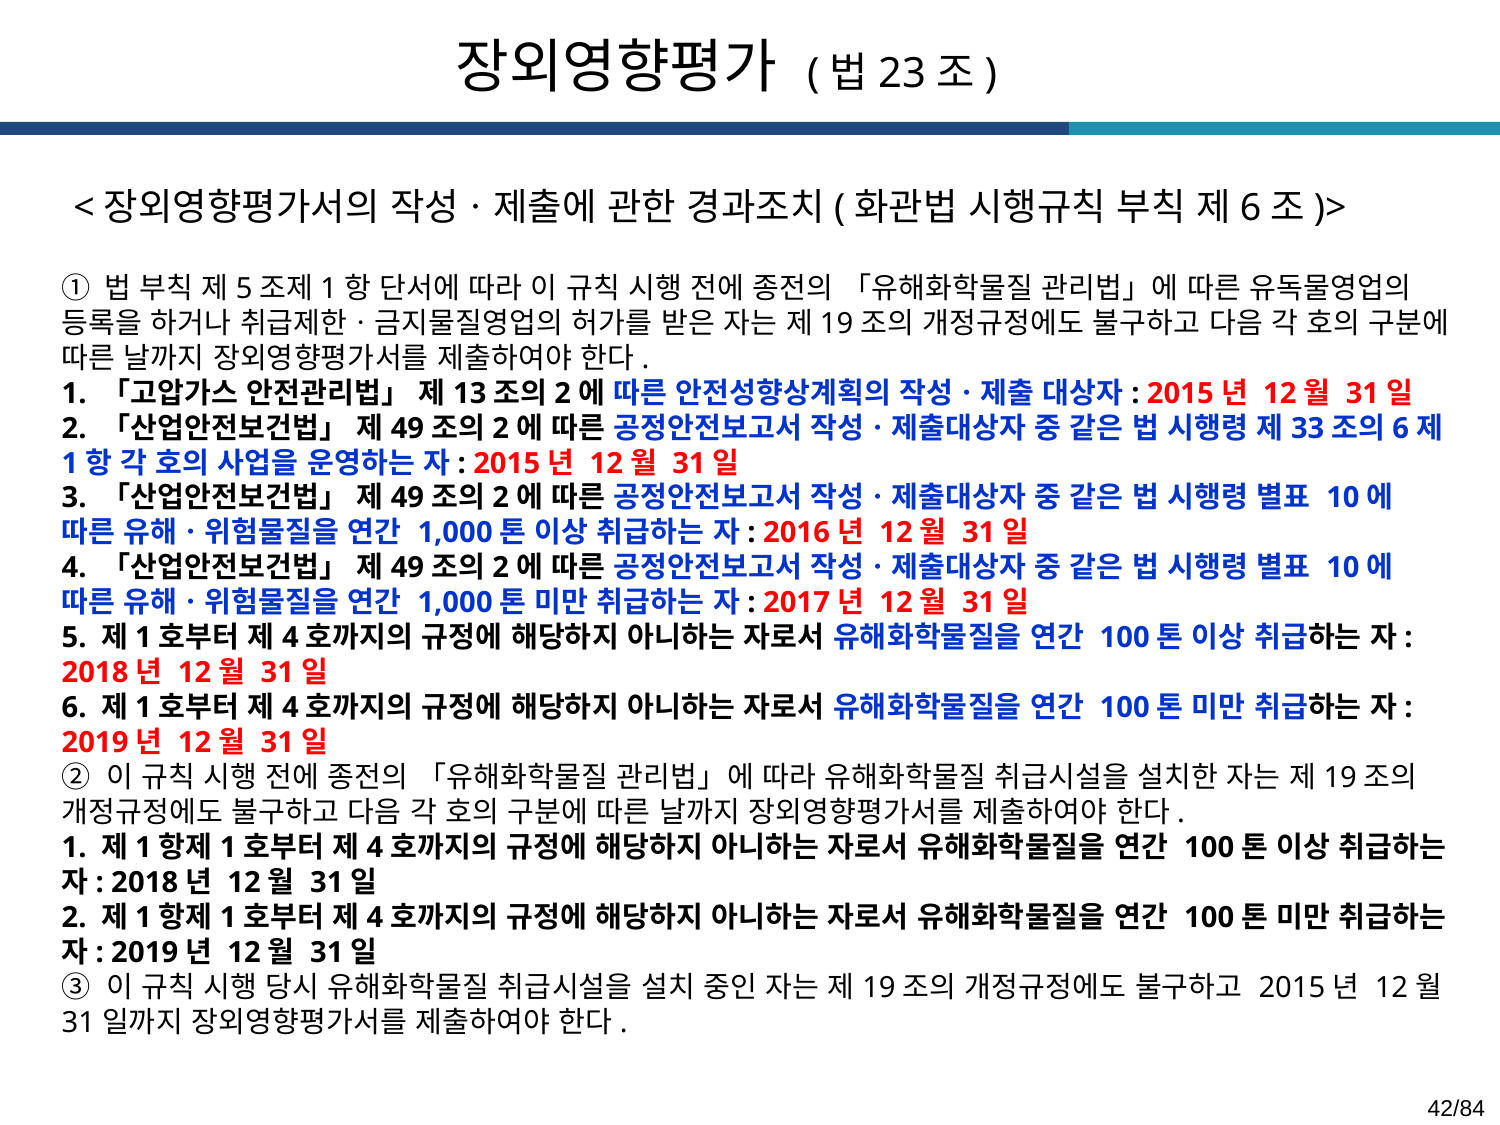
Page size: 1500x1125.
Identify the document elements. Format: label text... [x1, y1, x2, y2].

text_box ① 법 부칙 제5조제1항 단서에 따라 이 규칙 시행 전에 종전의 「유해화학물질 관리법」에 따른 유독물영업의 등록을 하거나 취급제한ㆍ금지물질영업의 허가를 받은 자는 제19조의 개정규정에도 불구하고 다음 각 호의 구분에 따른 날까지 장외영향평가서를 제출하여야 한다. 1. 「고압가스 안전관리법」 제13조의2에 따른 안전성향상계획의 작성ㆍ제출 대상자: 2015년 12월 31일 2. 「산업안전보건법」 제49조의2에 따른 공정안전보고서 작성ㆍ제출대상자 중 같은 법 시행령 제33조의6제1항 각 호의 사업을 운영하는 자: 2015년 12월 31일 3. 「산업안전보건법」 제49조의2에 따른 공정안전보고서 작성ㆍ제출대상자 중 같은 법 시행령 별표 10에 따른 유해ㆍ위험물질을 연간 1,000톤 이상 취급하는 자: 2016년 12월 31일 4. 「산업안전보건법」 제49조의2에 따른 공정안전보고서 작성ㆍ제출대상자 중 같은 법 시행령 별표 10에 따른 유해ㆍ위험물질을 연간 1,000톤 미만 취급하는 자: 2017년 12월 31일 5. 제1호부터 제4호까지의 규정에 해당하지 아니하는 자로서 유해화학물질을 연간 100톤 이상 취급하는 자: 2018년 12월 31일 6. 제1호부터 제4호까지의 규정에 해당하지 아니하는 자로서 유해화학물질을 연간 100톤 미만 취급하는 자: 2019년 12월 31일 ② 이 규칙 시행 전에 종전의 「유해화학물질 관리법」에 따라 유해화학물질 취급시설을 설치한 자는 제19조의 개정규정에도 불구하고 다음 각 호의 구분에 따른 날까지 장외영향평가서를 제출하여야 한다. 1. 제1항제1호부터 제4호까지의 규정에 해당하지 아니하는 자로서 유해화학물질을 연간 100톤 이상 취급하는 자: 2018년 12월 31일 2. 제1항제1호부터 제4호까지의 규정에 해당하지 아니하는 자로서 유해화학물질을 연간 100톤 미만 취급하는 자: 2019년 12월 31일 ③ 이 규칙 시행 당시 유해화학물질 취급시설을 설치 중인 자는 제19조의 개정규정에도 불구하고 2015년 12월 31일까지 장외영향평가서를 제출하여야 한다. [46, 261, 1465, 1046]
text_box <장외영향평가서의 작성ㆍ제출에 관한 경과조치(화관법 시행규칙 부칙 제6조)> [58, 175, 1442, 236]
text_box 장외영향평가 (법23조) [0, 5, 1455, 123]
